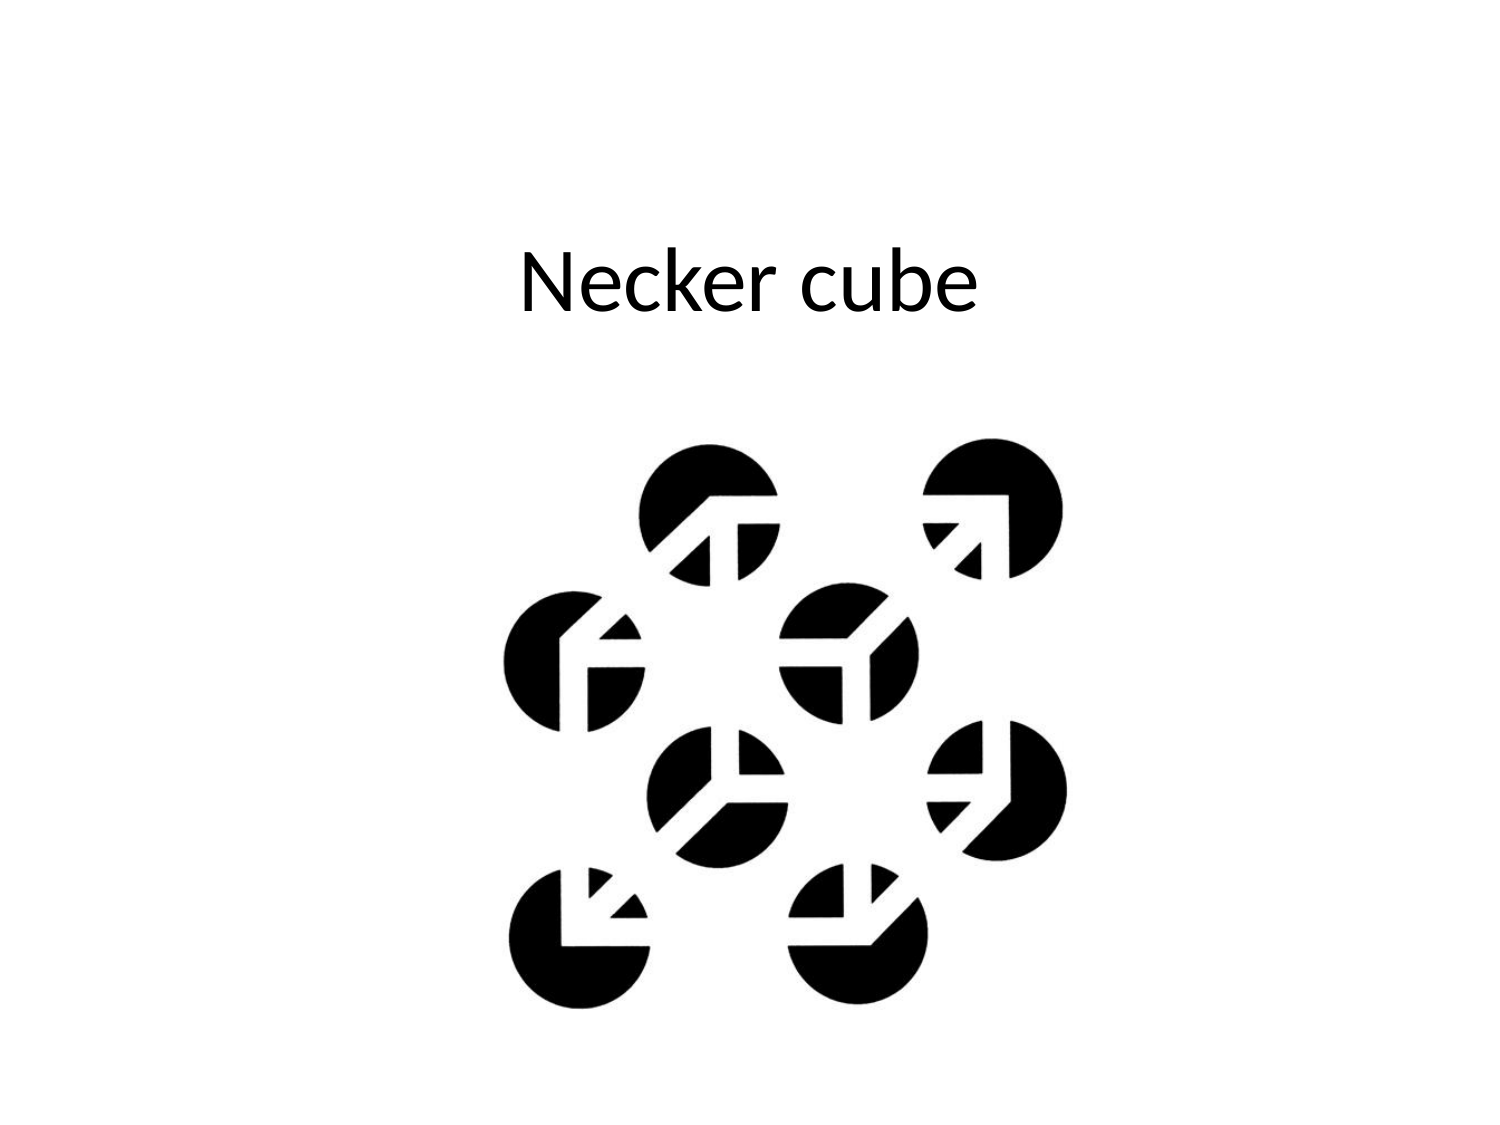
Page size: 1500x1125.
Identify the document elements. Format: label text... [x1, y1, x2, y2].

title Necker cube [75, 187, 1425, 363]
picture [430, 385, 1144, 1040]
